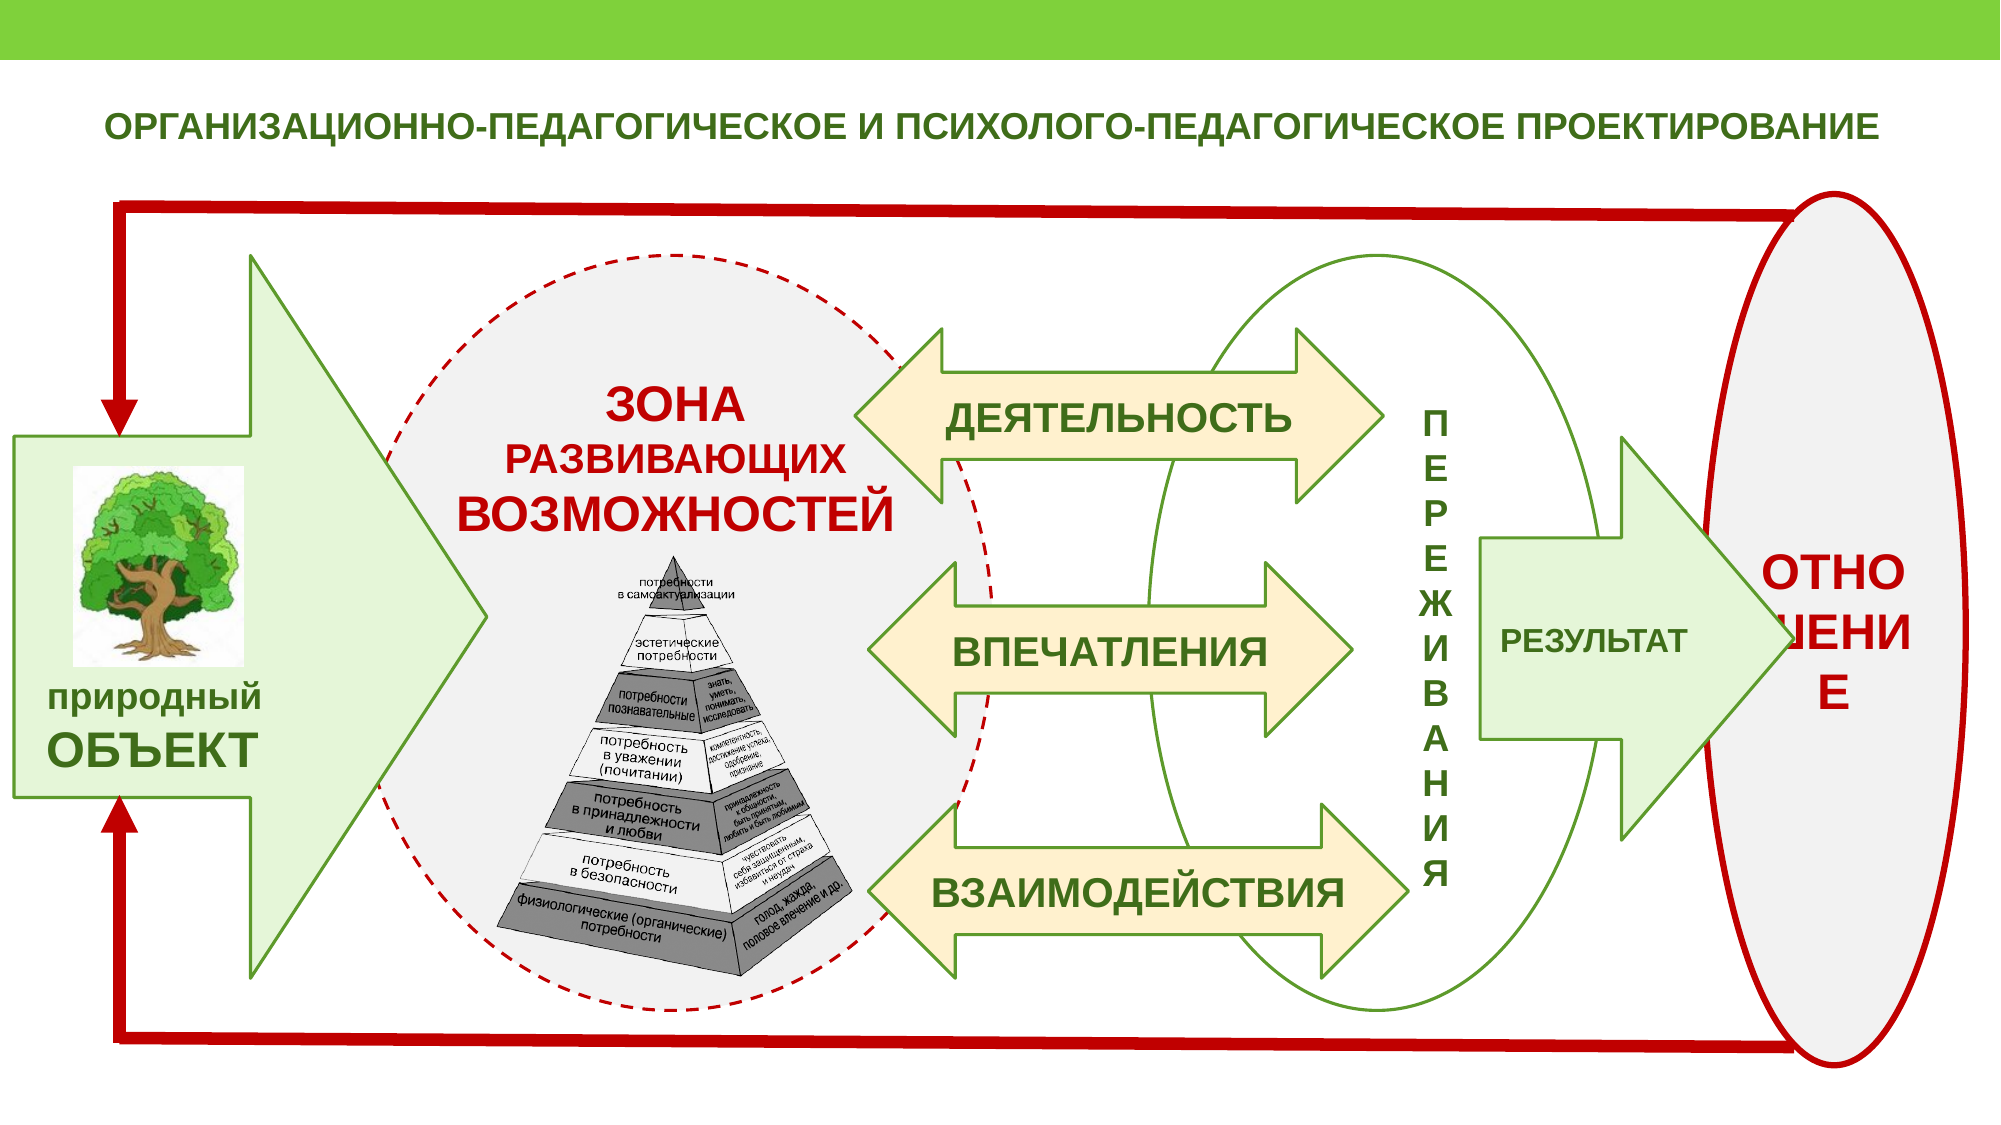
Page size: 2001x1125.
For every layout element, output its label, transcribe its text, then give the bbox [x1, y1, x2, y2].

text_box ВПЕЧАТЛЕНИЯ [869, 560, 1355, 739]
picture [72, 466, 244, 667]
text_box [248, 841, 343, 981]
text_box [11, 253, 483, 800]
text_box [1210, 253, 1601, 535]
picture [486, 545, 861, 983]
text_box ДЕЯТЕЛЬНОСТЬ [852, 326, 1386, 505]
text_box ВЗАИМОДЕЙСТВИЯ [869, 802, 1362, 981]
text_box [1513, 742, 1599, 940]
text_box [128, 206, 1795, 216]
text_box [454, 561, 483, 605]
text_box РЕЗУЛЬТАТ [1478, 435, 1796, 843]
text_box [386, 396, 419, 507]
text_box [1238, 937, 1513, 1013]
text_box [454, 253, 890, 352]
text_box [382, 629, 483, 941]
text_box [869, 655, 991, 886]
text_box П Е Р Е Ж И В А Н И Я [1359, 353, 1513, 941]
text_box ОТНОШЕНИЕ [1703, 191, 1968, 1068]
text_box [1146, 445, 1359, 845]
text_box ОРГАНИЗАЦИОННО-ПЕДАГОГИЧЕСКОЕ И ПСИХОЛОГО-ПЕДАГОГИЧЕСКОЕ ПРОЕКТИРОВАНИЕ [5, 100, 1980, 150]
text_box [869, 896, 888, 934]
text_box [119, 1037, 1795, 1048]
text_box ЗОНА РАЗВИВАЮЩИХ ВОЗМОЖНОСТЕЙ [419, 352, 933, 561]
text_box [869, 462, 994, 644]
text_box [573, 992, 777, 1013]
text_box природный ОБЪЕКТ [30, 608, 382, 841]
